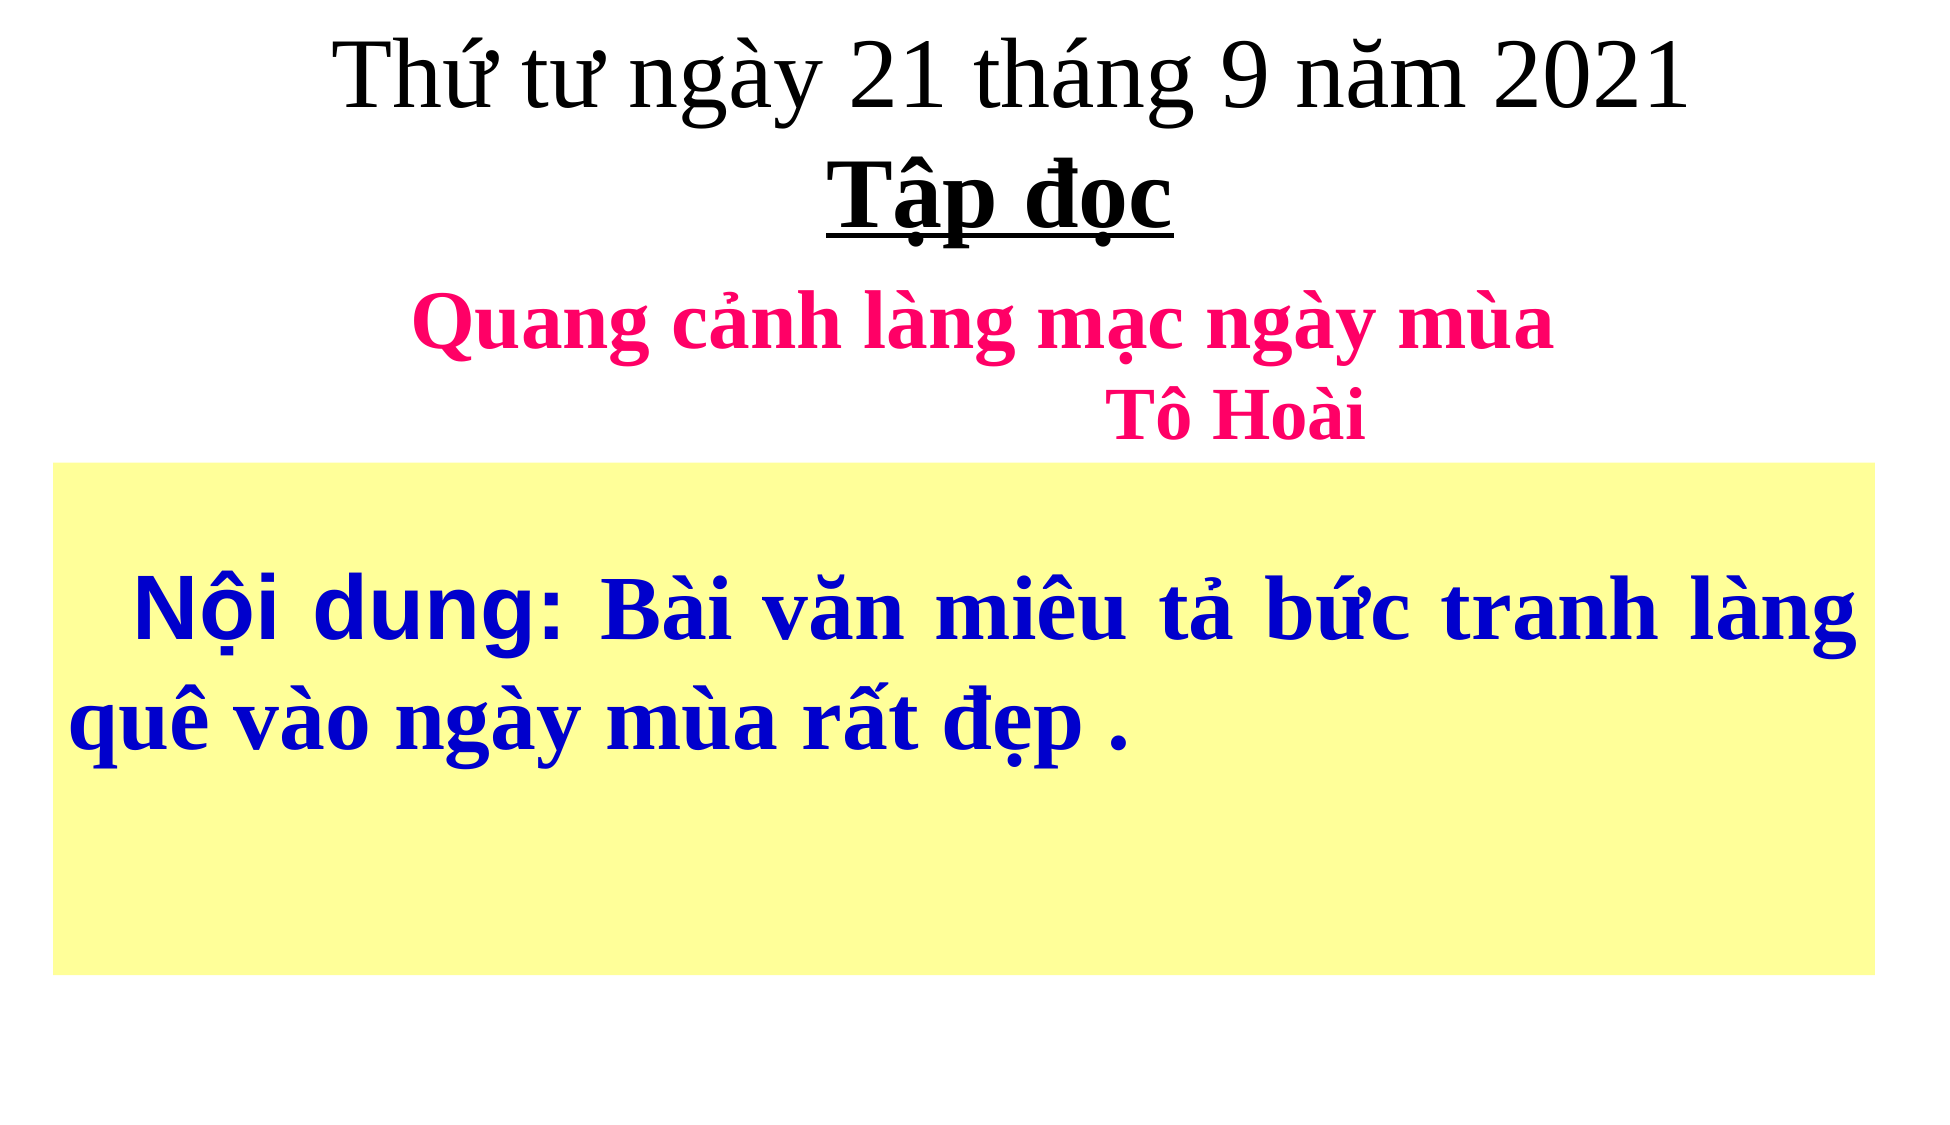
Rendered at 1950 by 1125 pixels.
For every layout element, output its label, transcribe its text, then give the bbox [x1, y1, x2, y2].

text_box Thứ tư ngày 21 tháng 9 năm 2021 Tập đọc [68, 0, 1932, 255]
text_box Quang cảnh làng mạc ngày mùa Tô Hoài [53, 257, 1913, 463]
text_box Nội dung: Bài văn miêu tả bức tranh làng quê vào ngày mùa rất đẹp . [53, 462, 1875, 976]
